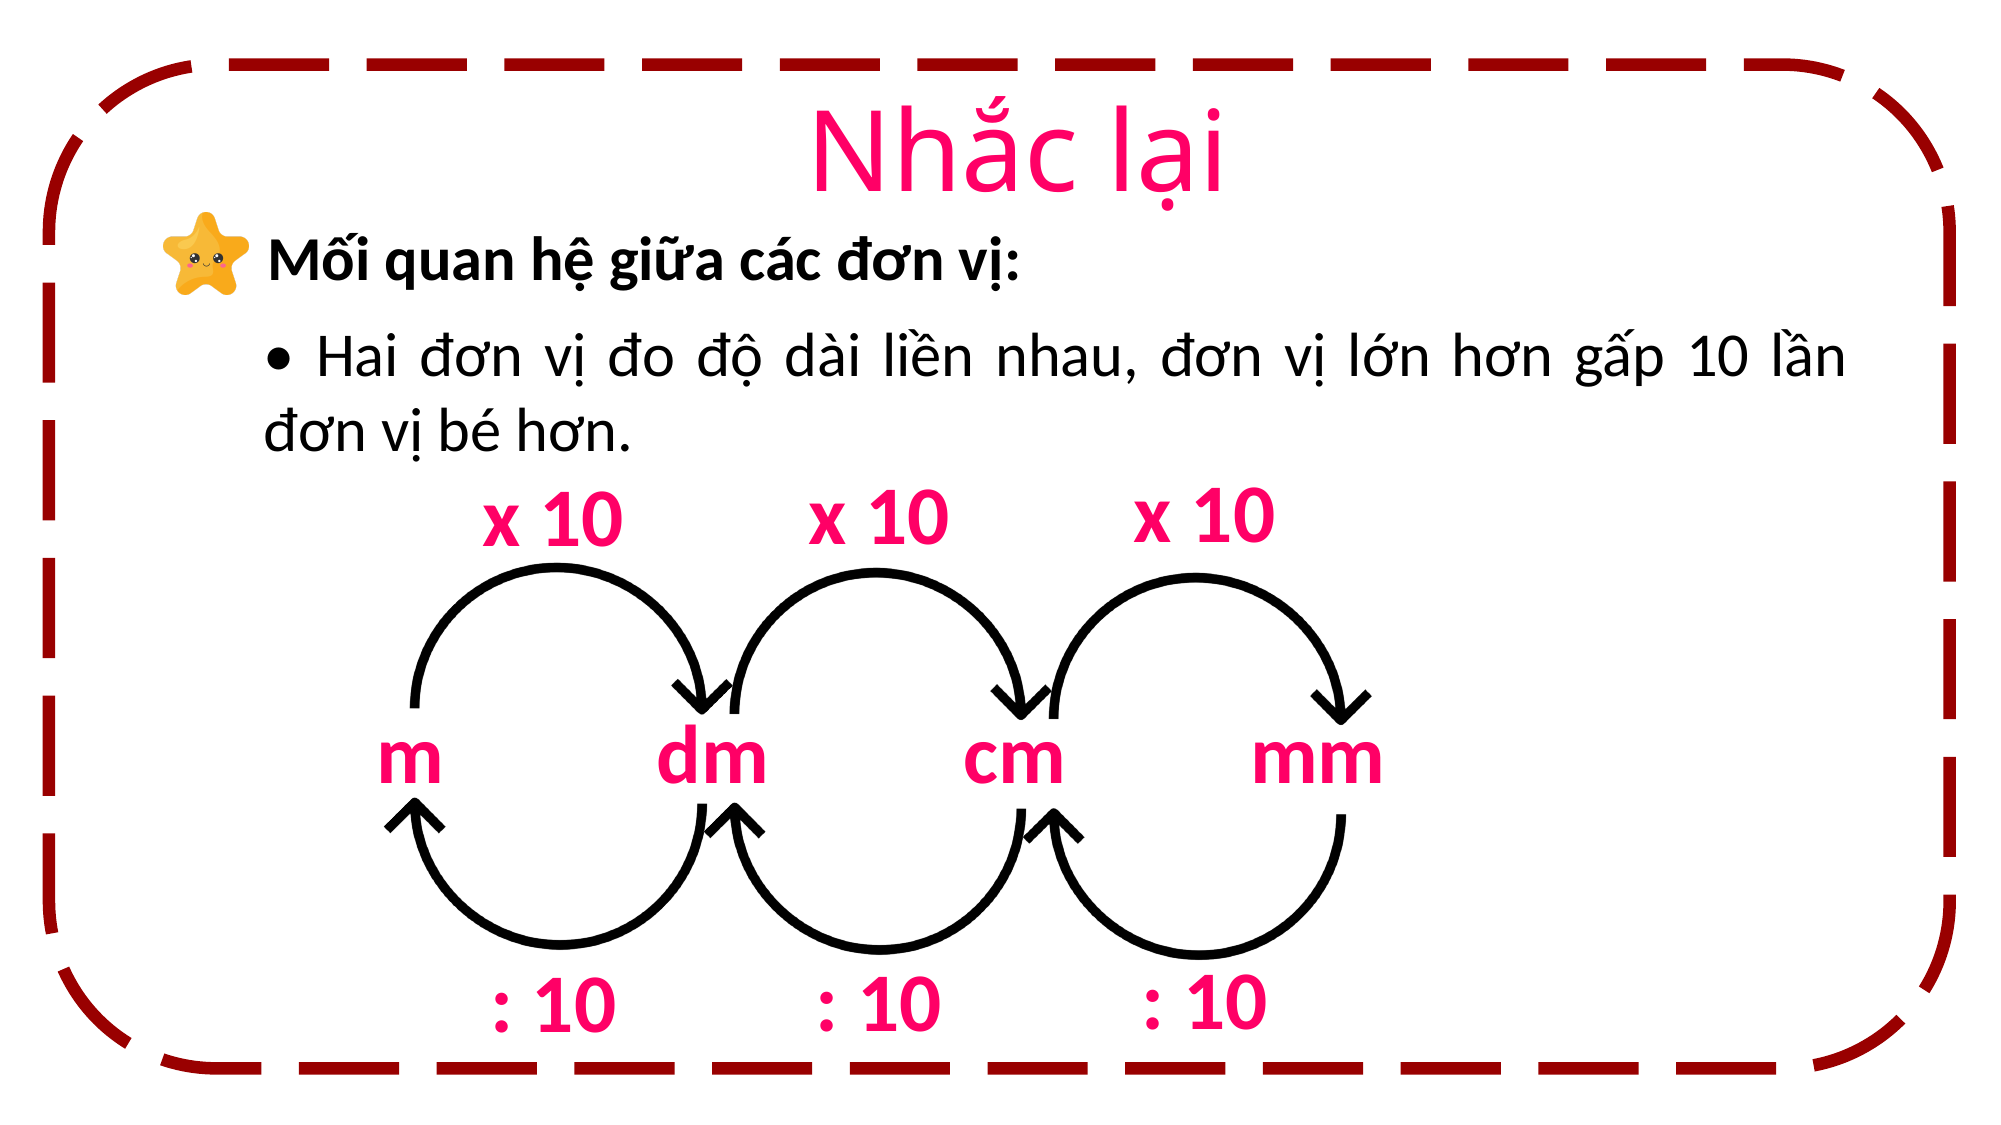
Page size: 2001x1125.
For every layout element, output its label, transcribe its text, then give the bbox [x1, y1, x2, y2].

text_box m [274, 692, 431, 808]
text_box dm [685, 703, 750, 808]
picture [163, 212, 249, 295]
text_box Mối quan hệ giữa các đơn vị: [252, 210, 1684, 301]
text_box : 10 [417, 941, 689, 1057]
text_box Nhắc lại [401, 108, 1634, 210]
picture [379, 552, 1376, 970]
text_box [47, 63, 1951, 1070]
text_box x 10 [417, 455, 689, 570]
text_box : 10 [743, 940, 1015, 1056]
text_box x 10 [743, 453, 1015, 569]
text_box x 10 [1069, 452, 1341, 567]
text_box cm [1005, 709, 1070, 808]
text_box • Hai đơn vị đo độ dài liền nhau, đơn vị lớn hơn gấp 10 lần đơn vị bé hơn. [249, 306, 1865, 471]
text_box : 10 [1069, 938, 1341, 1054]
text_box mm [1324, 692, 1454, 808]
